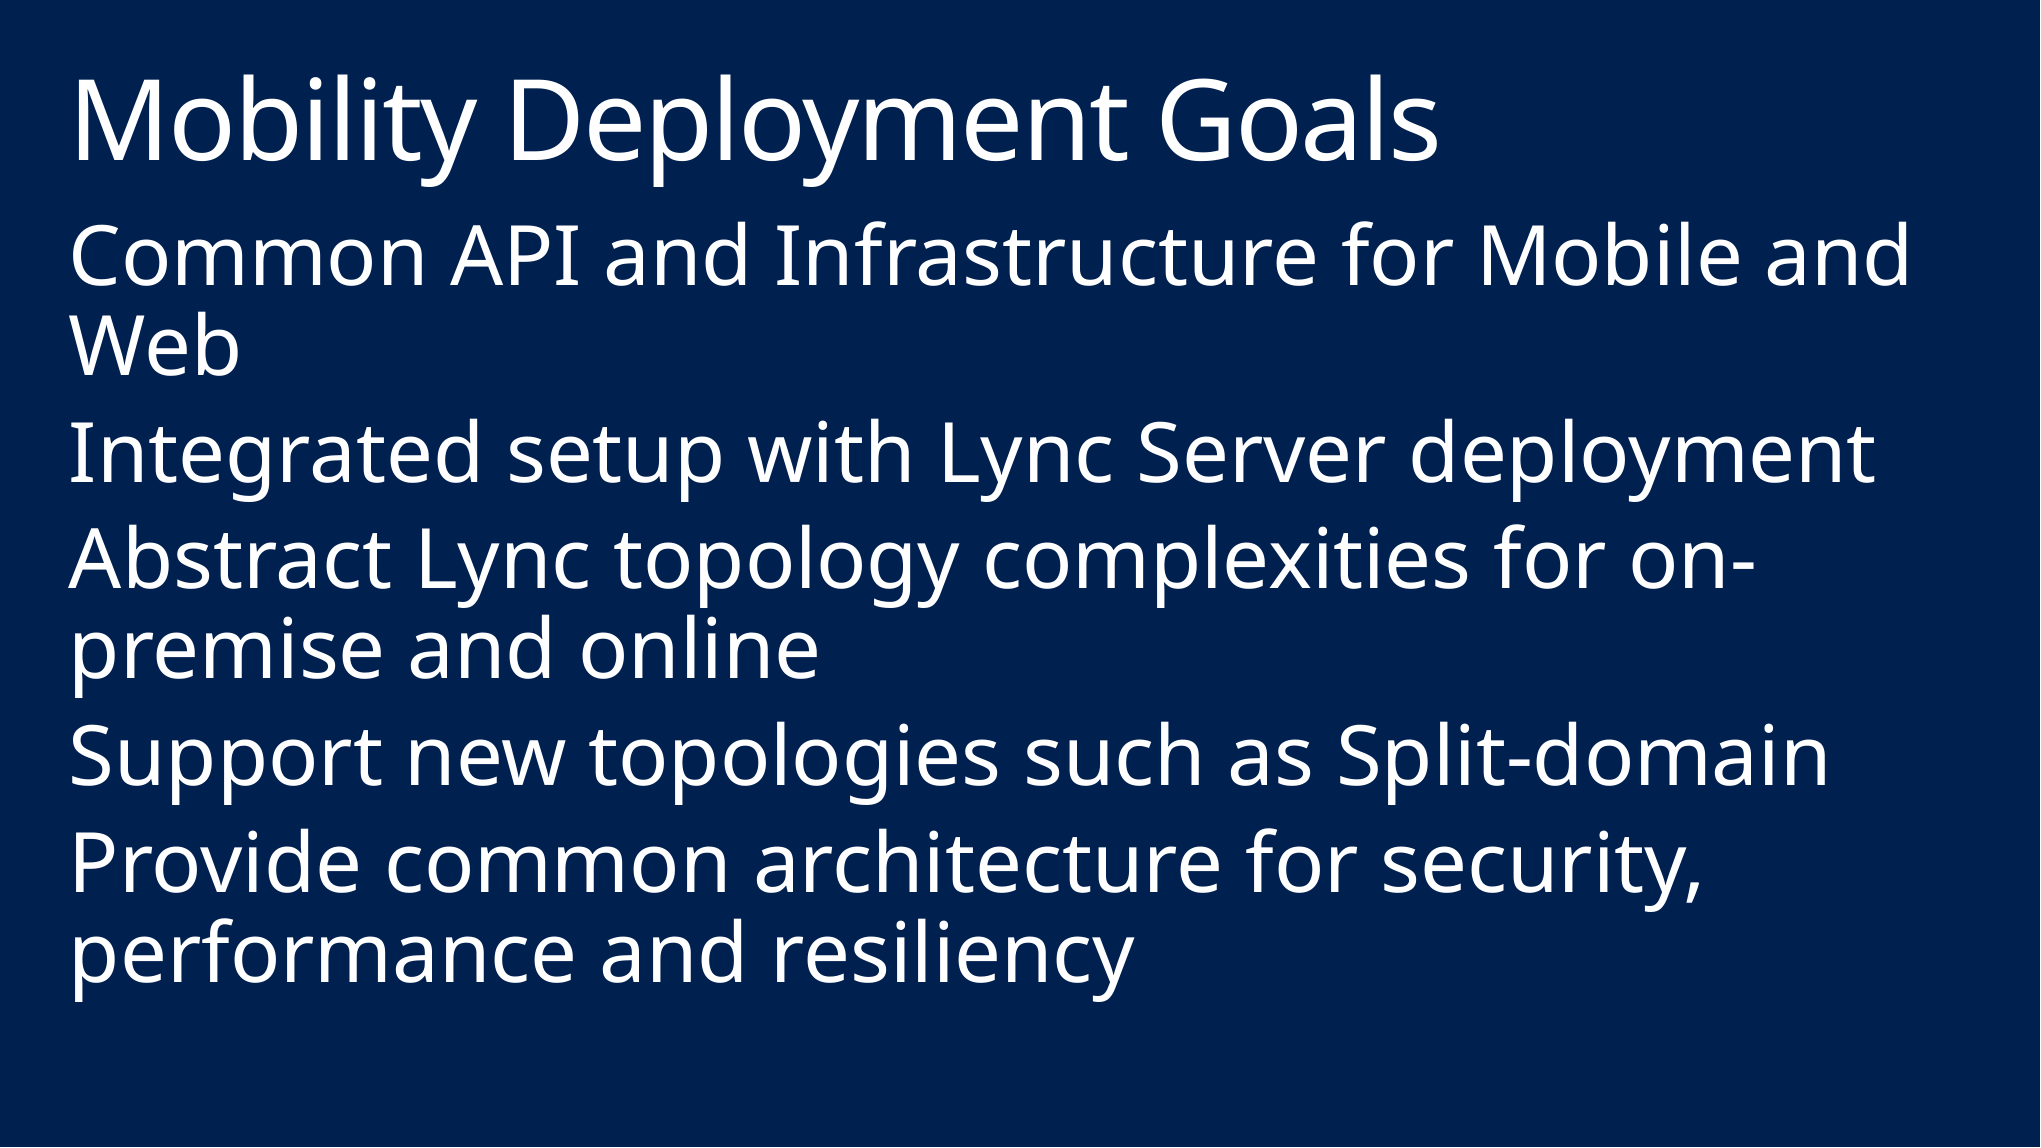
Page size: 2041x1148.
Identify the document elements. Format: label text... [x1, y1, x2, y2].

list Common API and Infrastructure for Mobile and Web Integrated setup with Lync Server deployment Abstract Lync topology complexities for on-premise and online Support new topologies such as Split-domain Provide common architecture for security, performance and resiliency [45, 198, 1996, 947]
title Mobility Deployment Goals [45, 48, 1996, 198]
